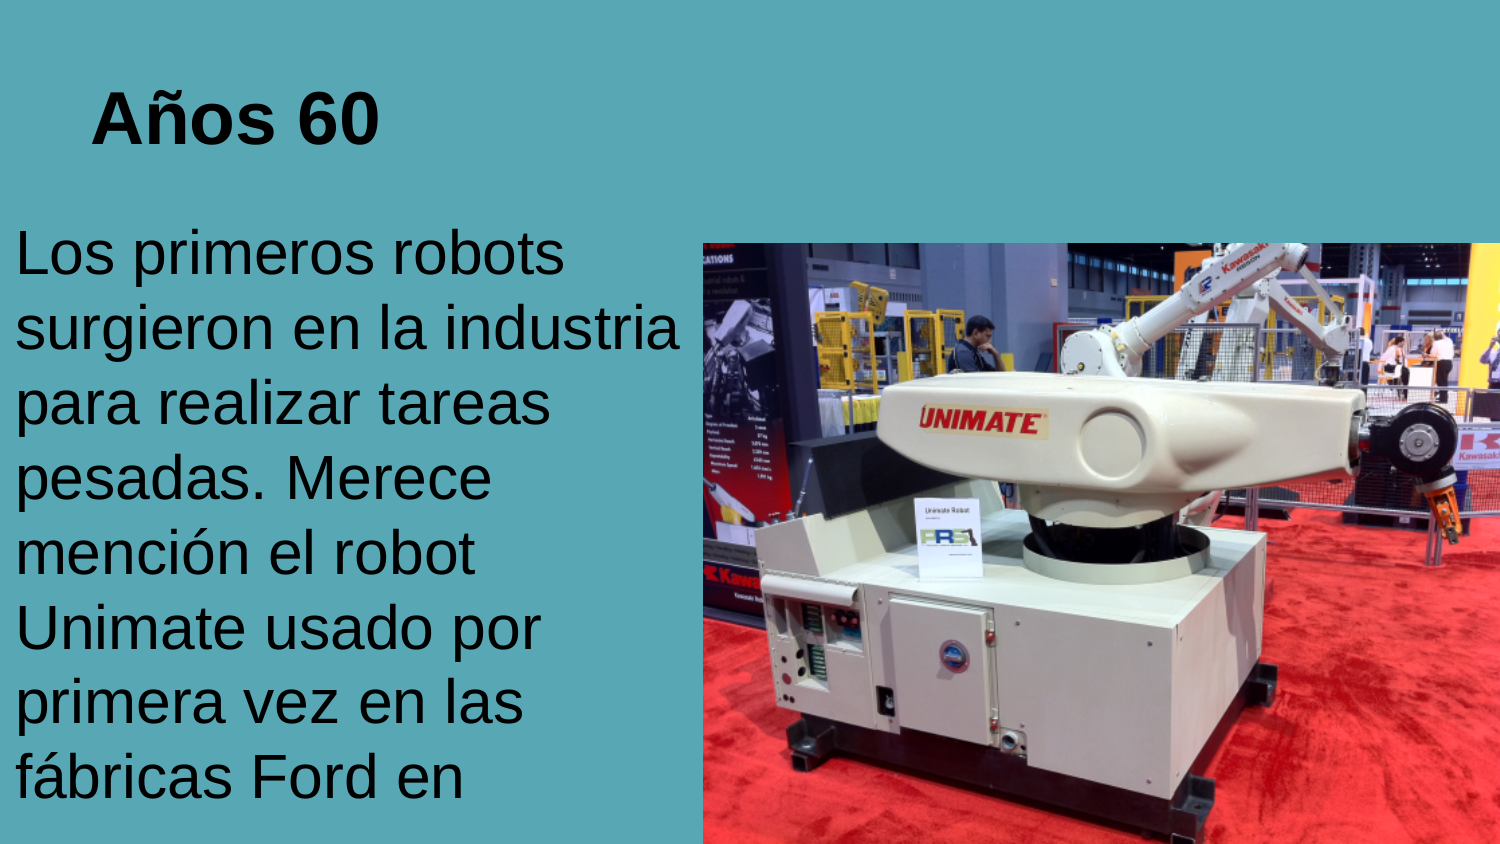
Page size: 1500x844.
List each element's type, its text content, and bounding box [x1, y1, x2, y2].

title Años 60 [75, 33, 1425, 175]
picture [703, 242, 1500, 844]
list Los primeros robots surgieron en la industria para realizar tareas pesadas. Merece mención el robot Unimate usado por primera vez en las fábricas Ford en [0, 196, 704, 808]
